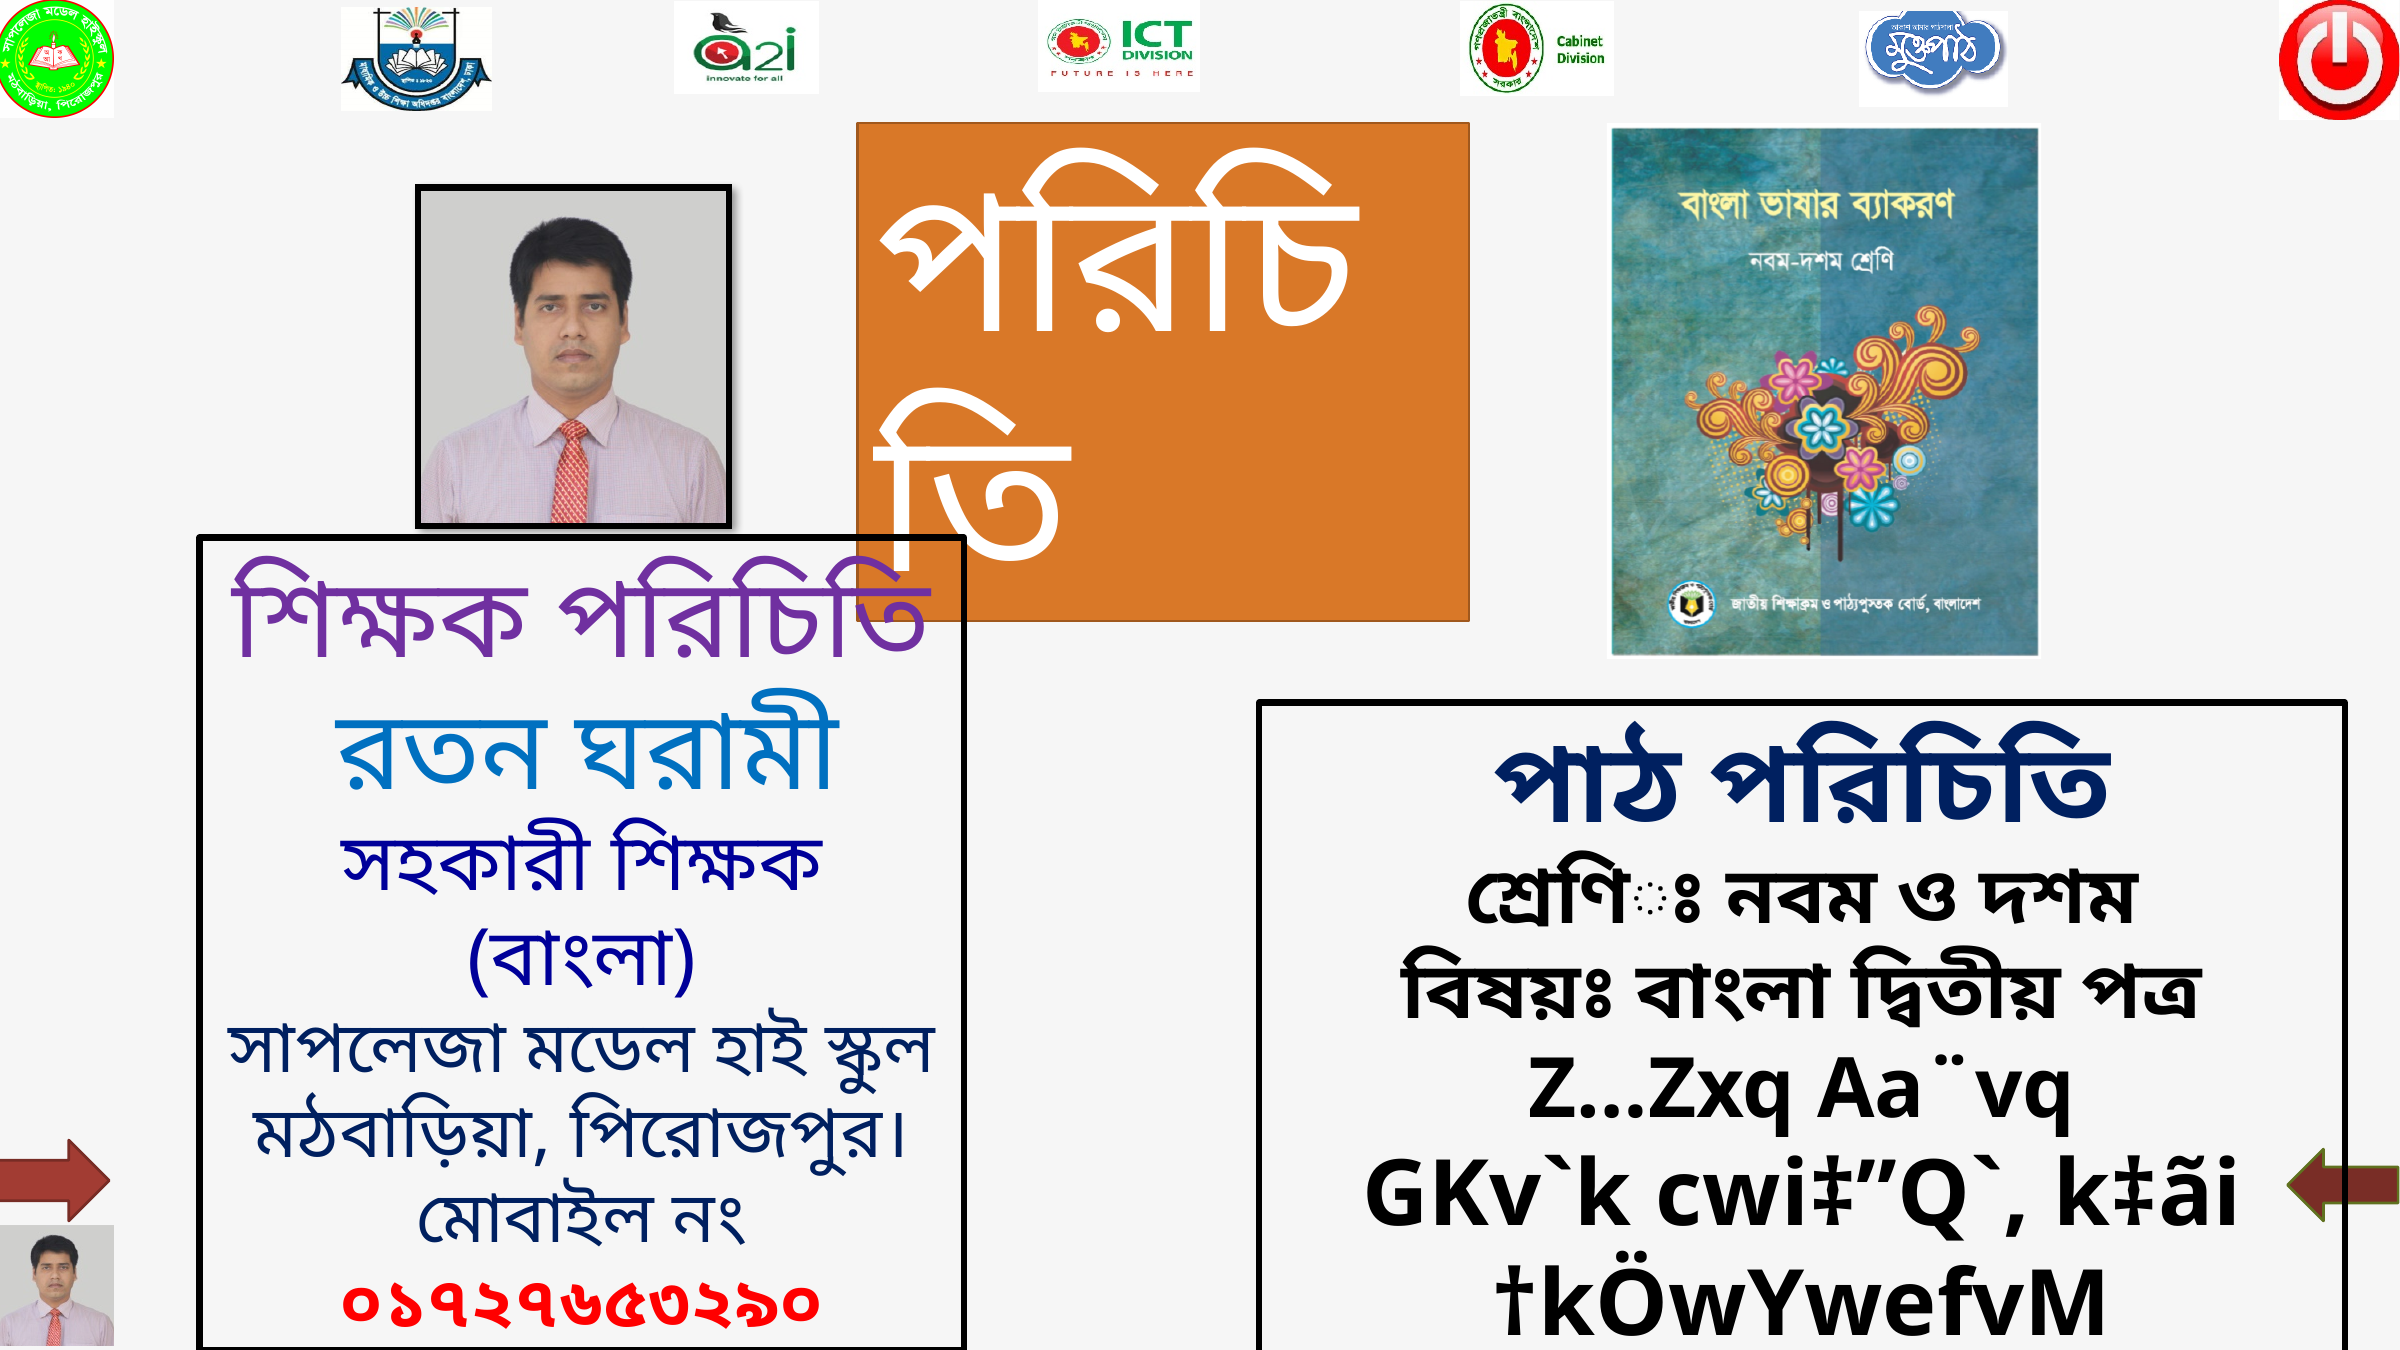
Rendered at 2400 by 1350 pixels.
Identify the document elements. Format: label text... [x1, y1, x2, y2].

picture [674, 1, 819, 94]
text_box পাঠ পরিচিতি শ্রেণিঃ নবম ও দশম বিষয়ঃ বাংলা দ্বিতীয় পত্র Z…Zxq Aa¨vq GKv`k cwi‡”Q`, k‡ãi †kÖwYwefvM [1259, 702, 2345, 1350]
picture [1555, 123, 2092, 659]
picture [2279, 0, 2400, 120]
text_box পরিচিতি [856, 122, 1470, 622]
picture [0, 0, 114, 118]
text_box শিক্ষক পরিচিতি রতন ঘরামী সহকারী শিক্ষক (বাংলা) সাপলেজা মডেল হাই স্কুল মঠবাড়িয়া, পিরোজপুর। মোবাইল নং ০১৭২৭৬৫৩২৯০ [199, 537, 964, 1350]
picture [421, 190, 727, 524]
picture [0, 1225, 114, 1346]
picture [1038, 0, 1200, 92]
picture [1859, 11, 2008, 107]
picture [1460, 1, 1614, 96]
